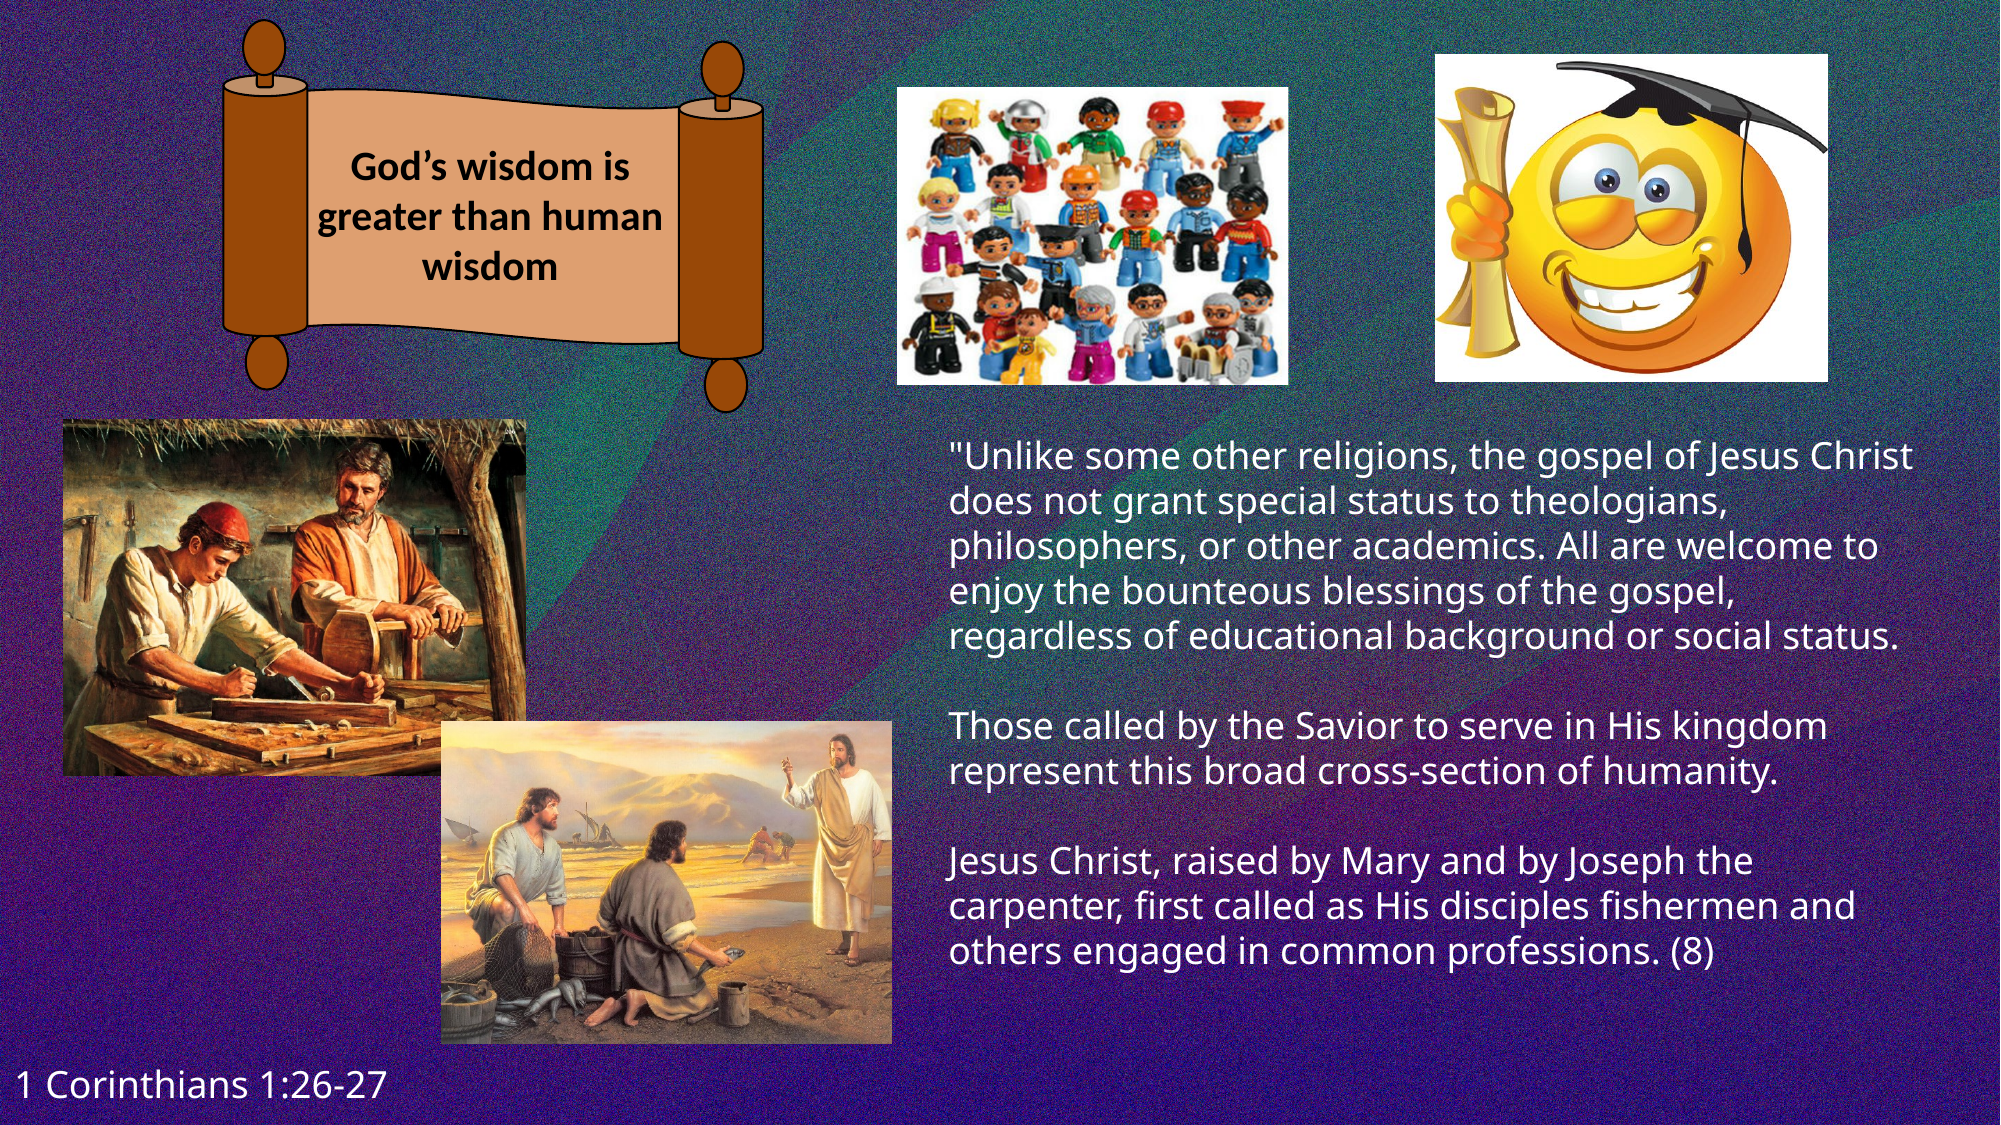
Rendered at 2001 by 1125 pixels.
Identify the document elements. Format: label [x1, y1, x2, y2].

text_box [223, 20, 763, 413]
picture [0, 0, 2000, 1125]
